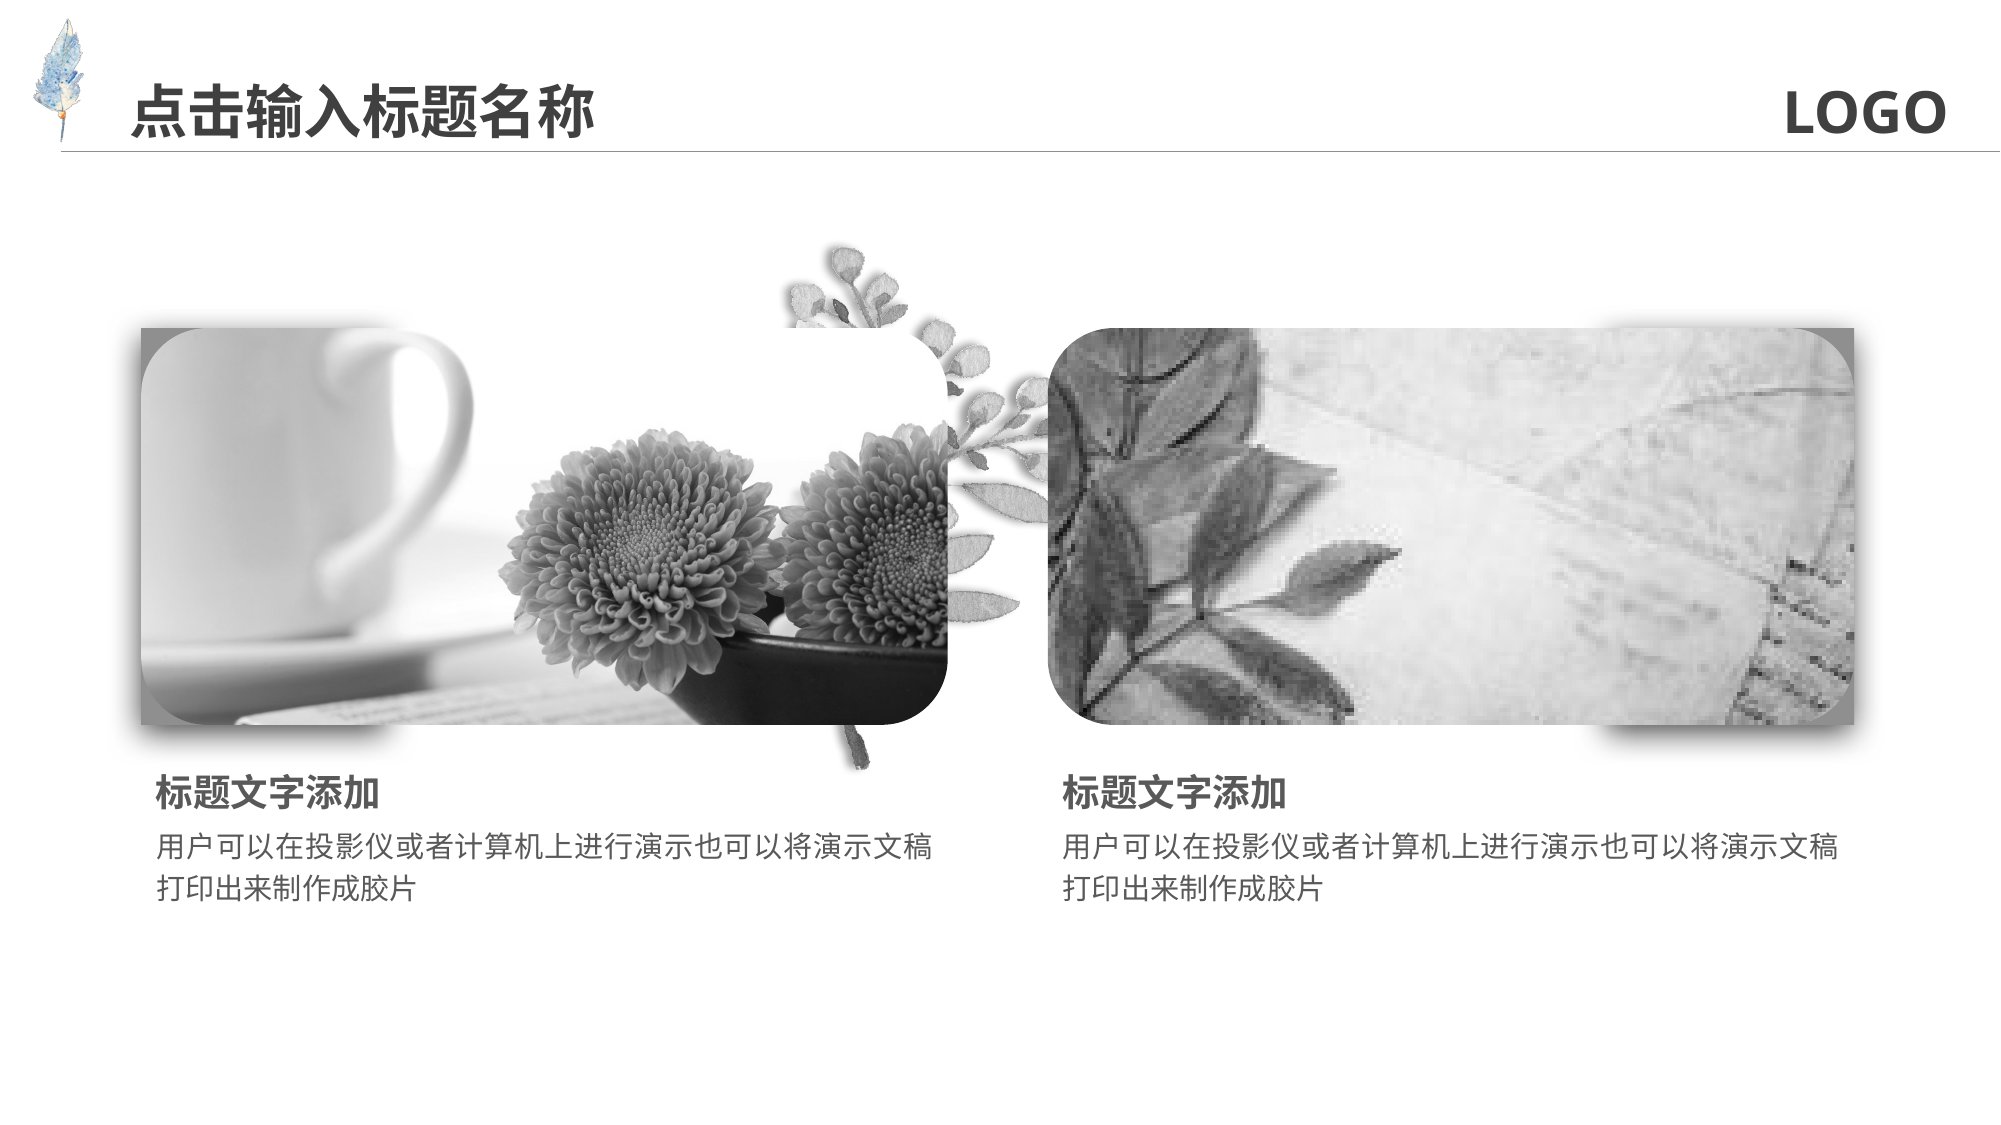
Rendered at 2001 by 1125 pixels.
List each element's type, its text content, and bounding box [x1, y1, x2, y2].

text_box LOGO [1767, 53, 2000, 151]
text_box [141, 753, 948, 909]
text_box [1047, 753, 1855, 909]
picture [141, 246, 1855, 770]
picture [0, 0, 131, 162]
text_box 点击输入标题名称 [114, 53, 992, 151]
